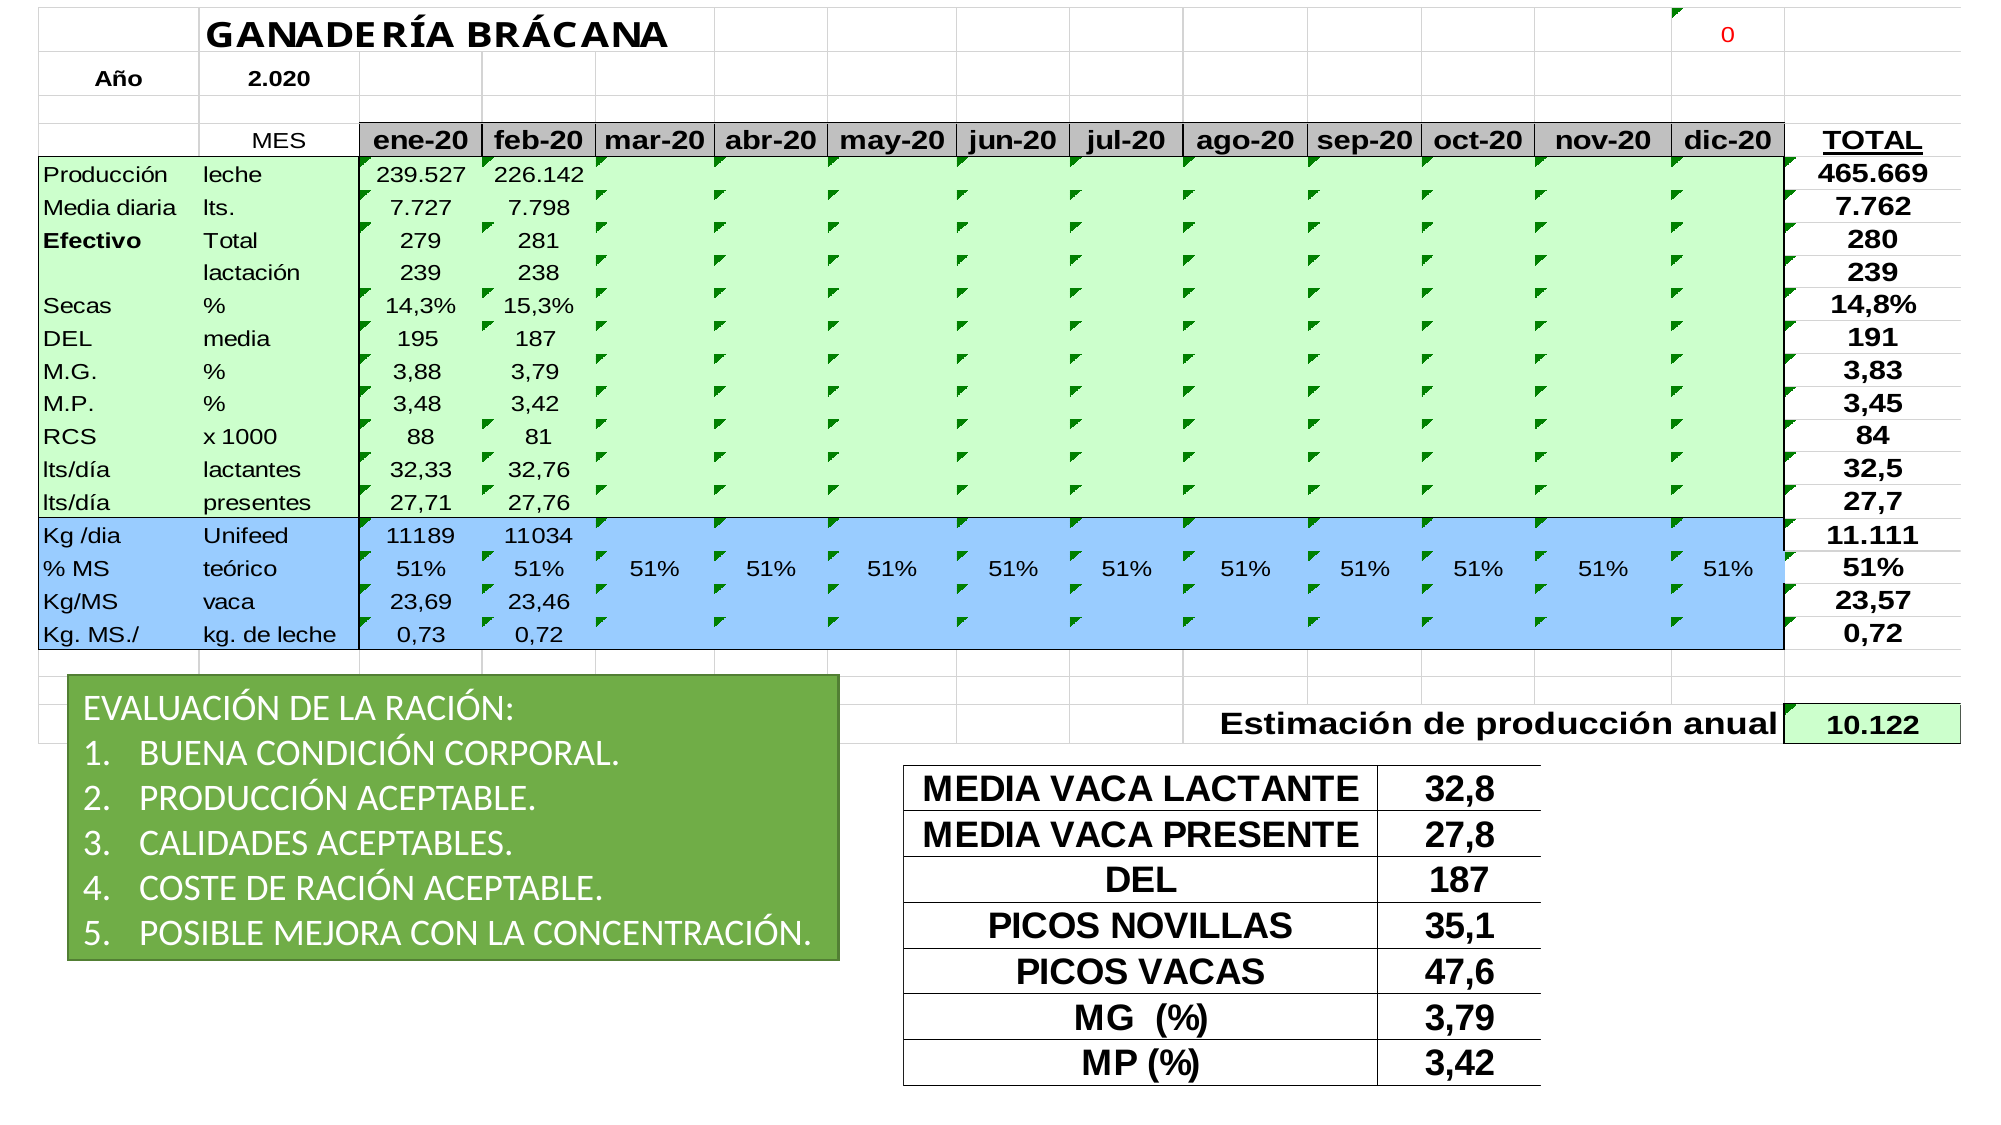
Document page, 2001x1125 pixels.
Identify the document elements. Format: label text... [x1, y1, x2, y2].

picture [903, 764, 1542, 1087]
text_box EVALUACIÓN DE LA RACIÓN: BUENA CONDICIÓN CORPORAL. PRODUCCIÓN ACEPTABLE. CALIDADES ACEPTABLES. COSTE DE RACIÓN ACEPTABLE. POSIBLE MEJORA CON LA CONCENTRACIÓN. [67, 744, 840, 961]
picture [38, 7, 1962, 744]
